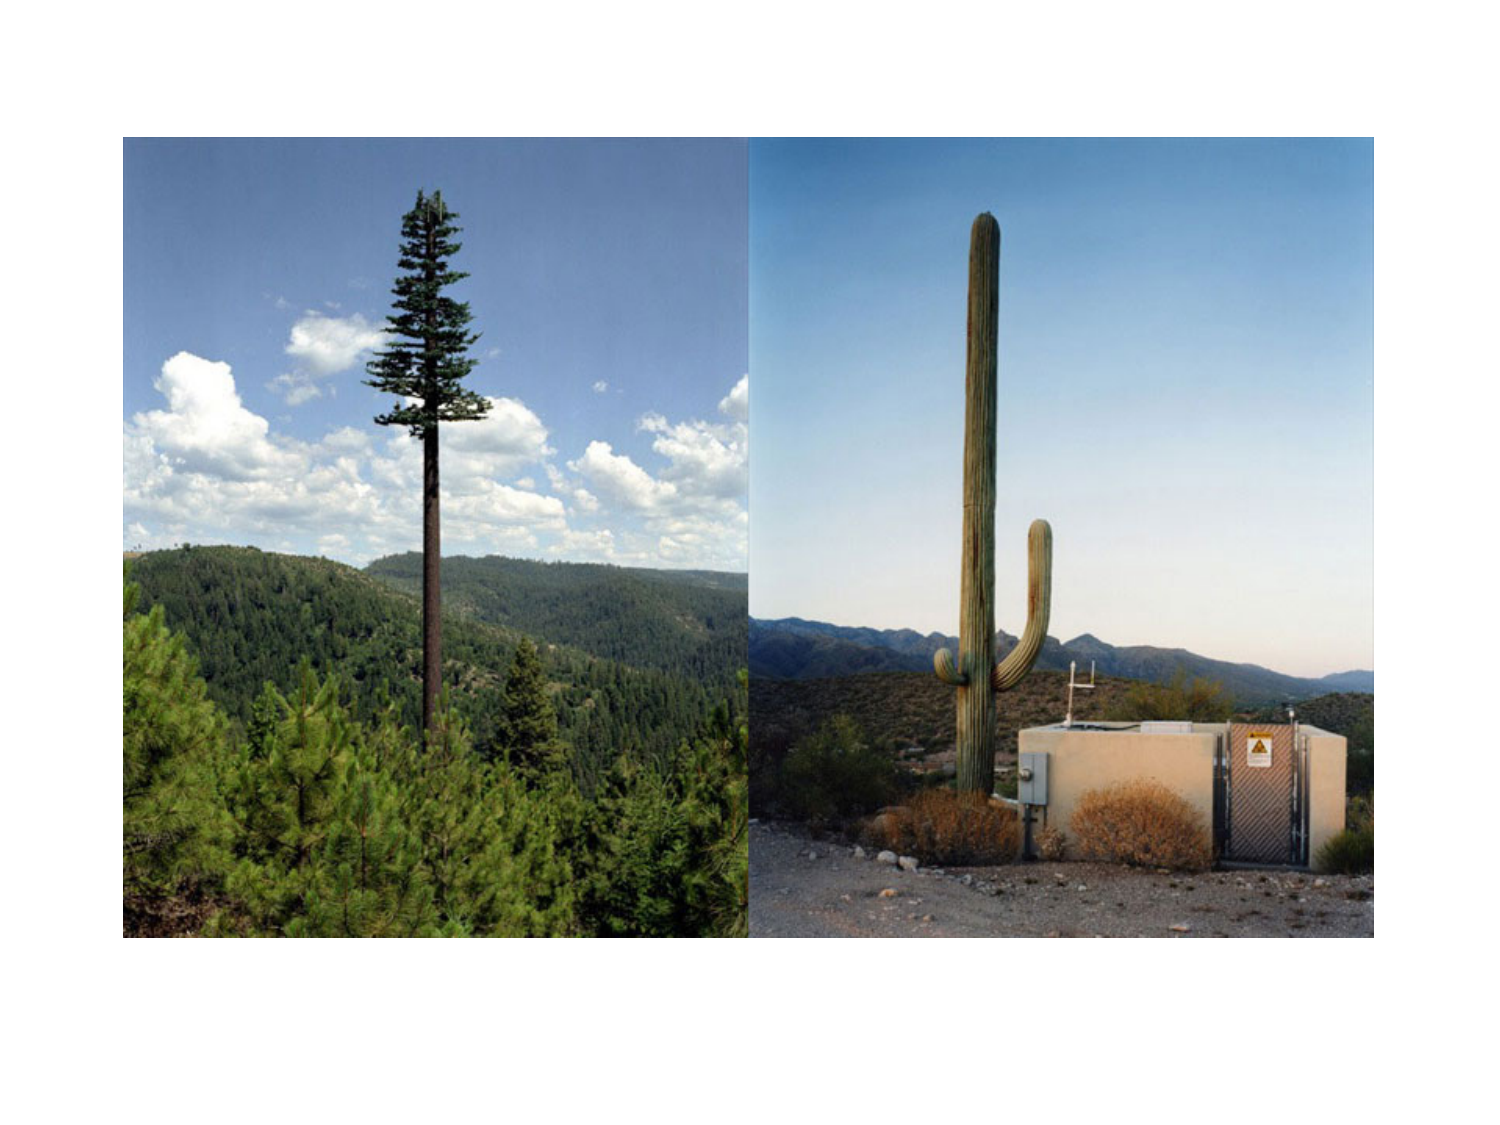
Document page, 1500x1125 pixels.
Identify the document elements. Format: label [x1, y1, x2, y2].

picture [123, 136, 1375, 938]
